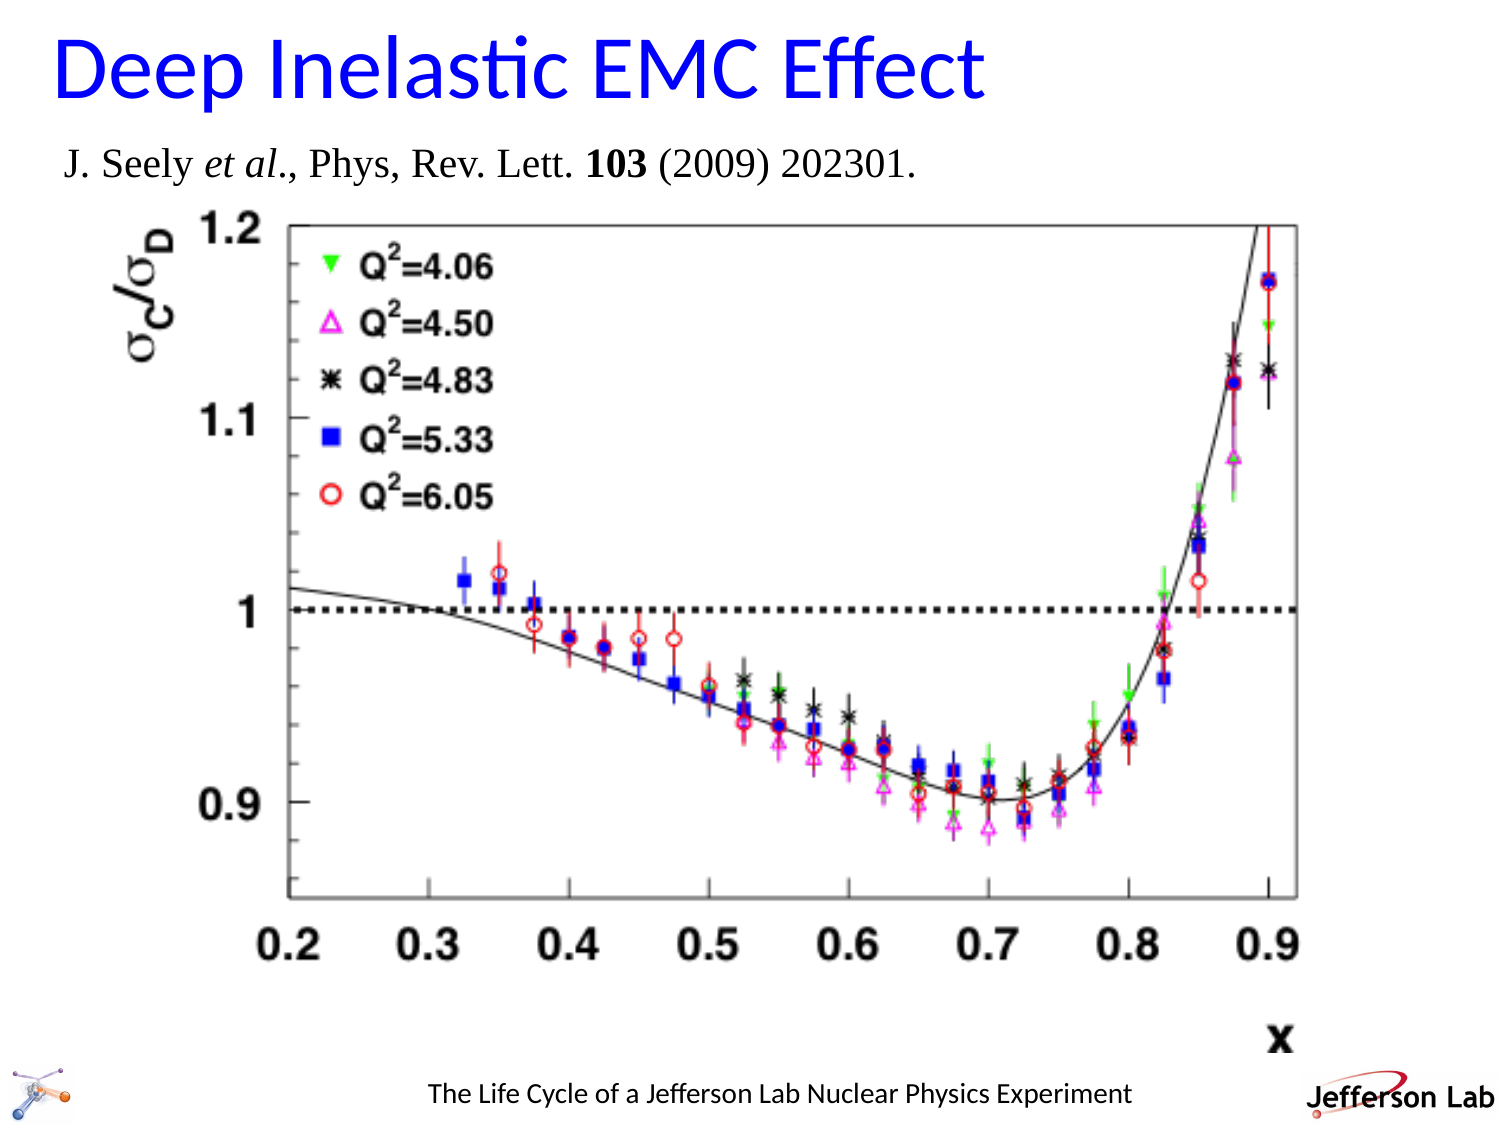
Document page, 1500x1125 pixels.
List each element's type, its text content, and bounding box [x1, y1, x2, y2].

picture [112, 199, 1326, 1053]
picture [1299, 1066, 1500, 1125]
picture [7, 1064, 75, 1125]
title Deep Inelastic EMC Effect [37, 0, 1388, 125]
text_box J. Seely et al., Phys, Rev. Lett. 103 (2009) 202301. [63, 121, 938, 200]
